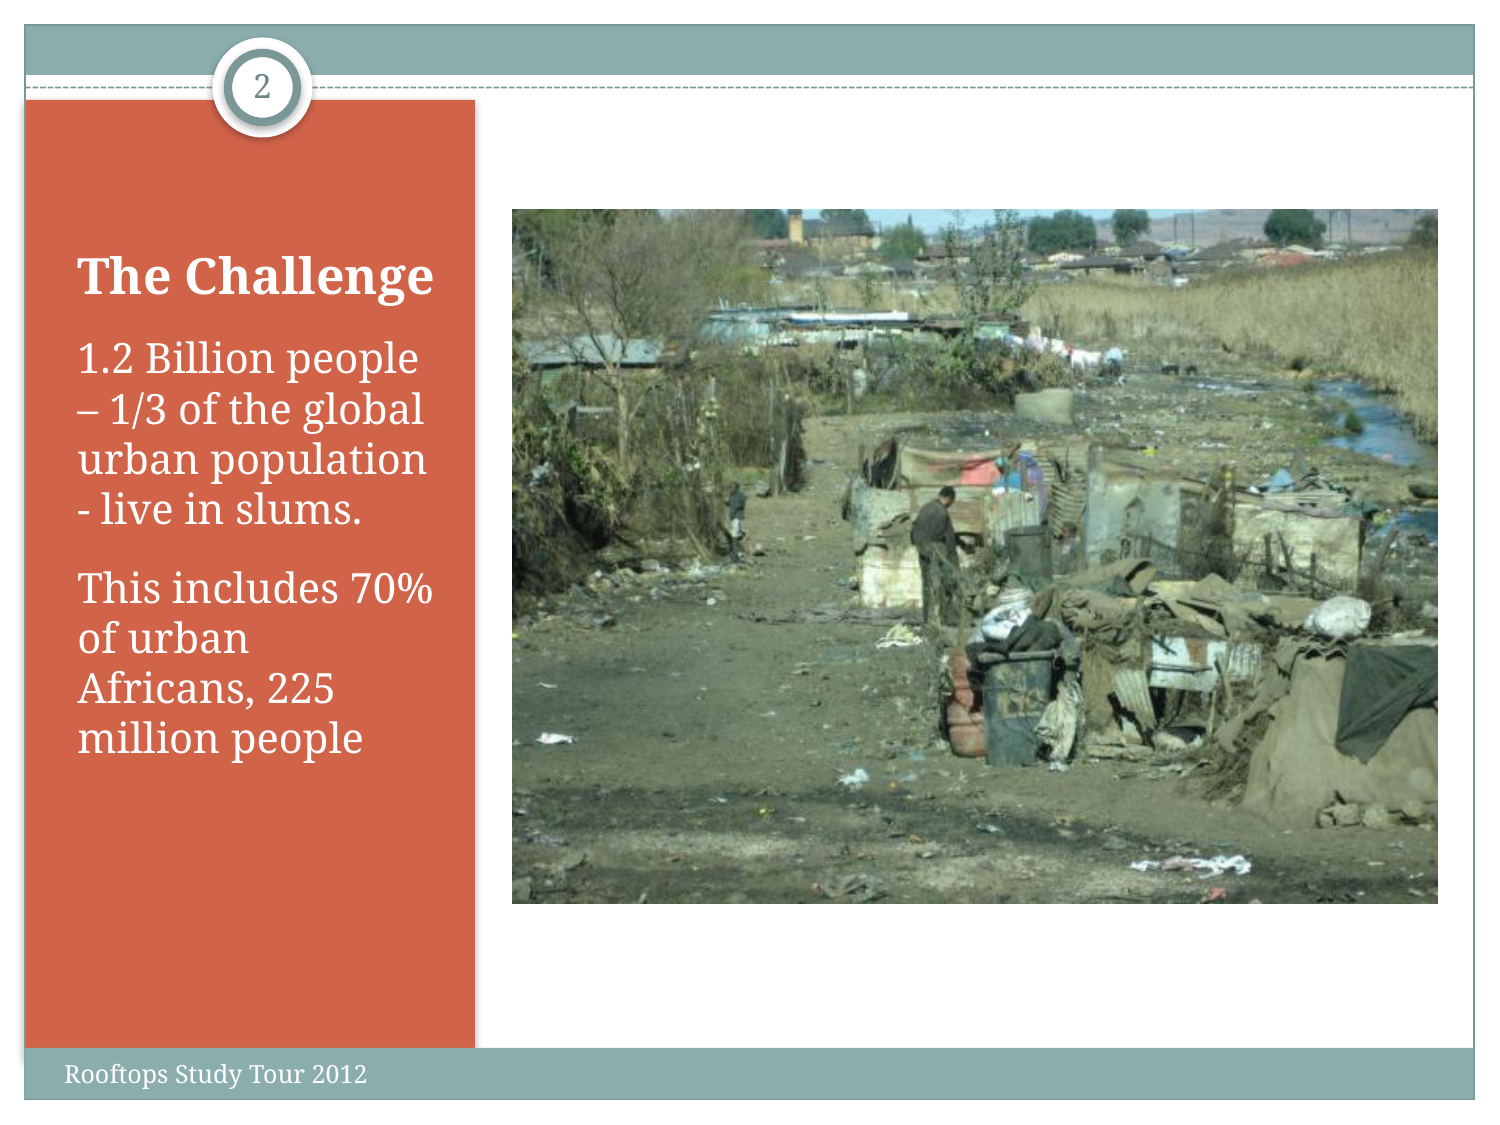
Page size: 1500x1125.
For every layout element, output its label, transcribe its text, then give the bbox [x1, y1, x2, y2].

slide_number 2 [225, 51, 300, 124]
footer Rooftops Study Tour 2012 [49, 1051, 605, 1112]
list 1.2 Billion people – 1/3 of the global urban population - live in slums. This includes 70% of urban Africans, 225 million people [62, 324, 450, 1005]
title The Challenge [62, 149, 450, 313]
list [512, 209, 1438, 904]
